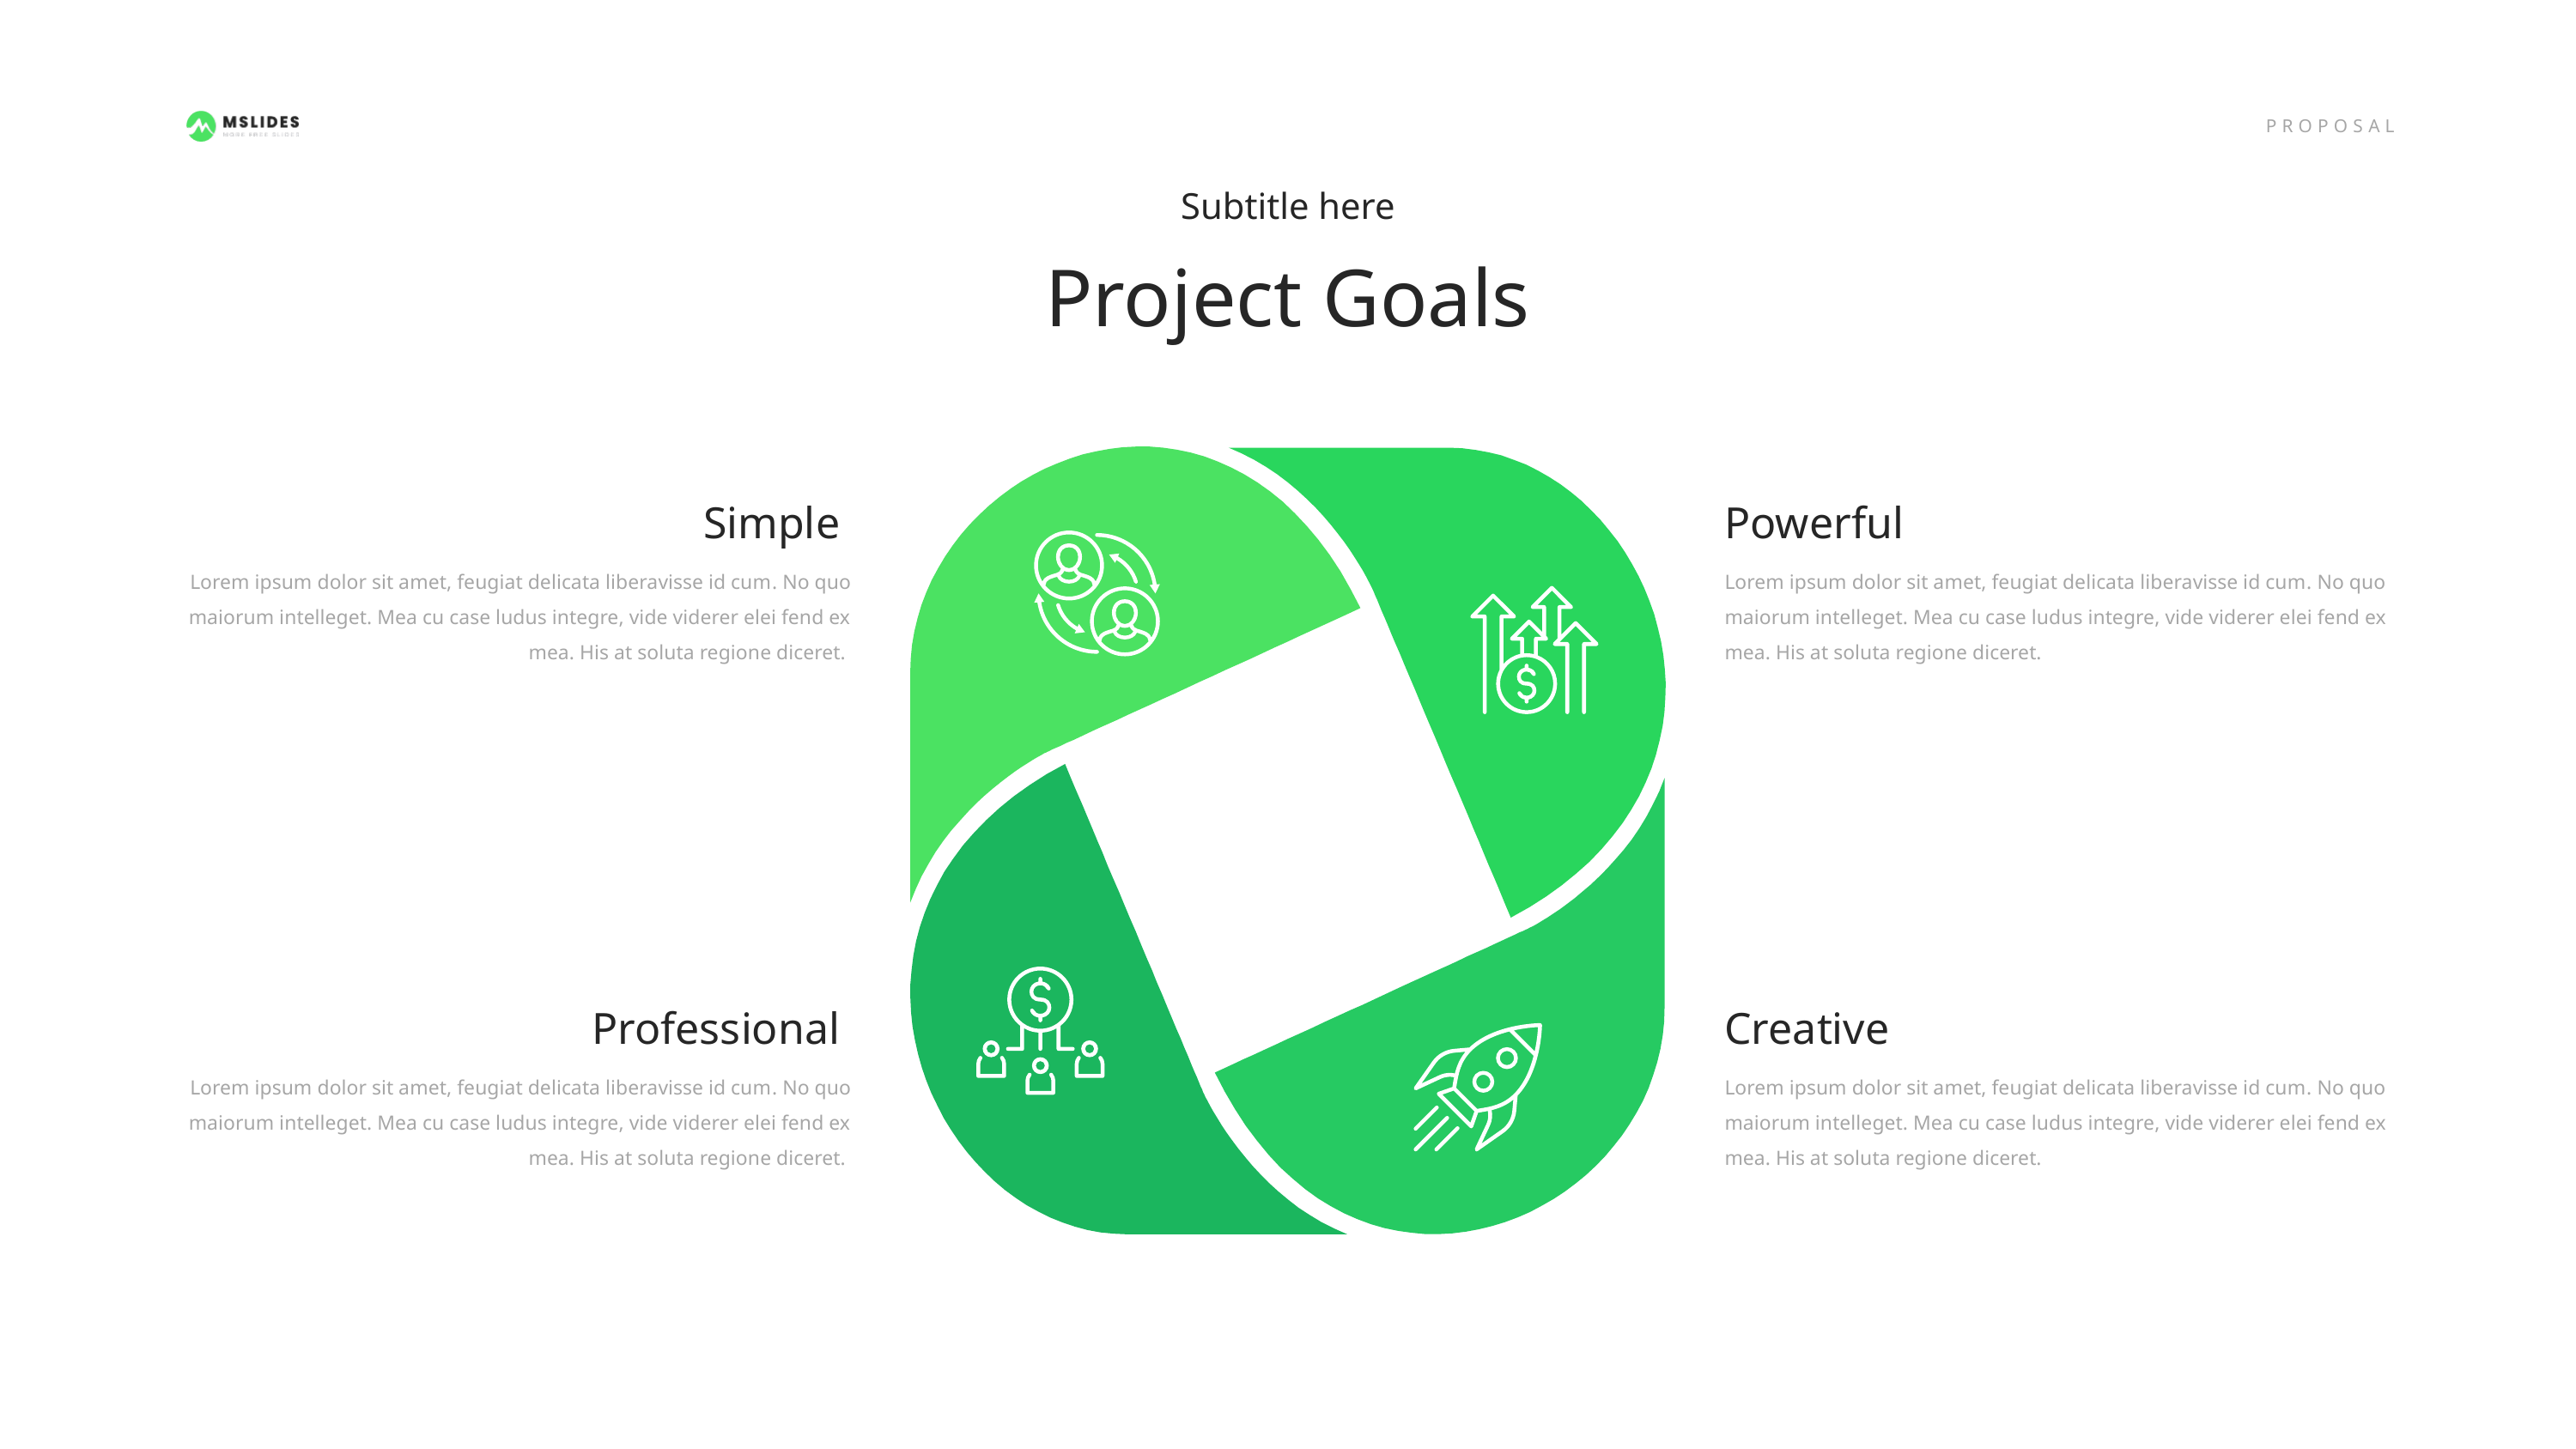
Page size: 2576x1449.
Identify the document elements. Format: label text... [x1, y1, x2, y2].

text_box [976, 967, 1105, 1095]
text_box Simple Lorem ipsum dolor sit amet, feugiat delicata liberavisse id cum. No quo maiorum intelleget. Mea cu case ludus integre, vide viderer elei fend ex mea. His at soluta regione diceret. [149, 488, 865, 670]
text_box Subtitle here Project Goals [756, 177, 1820, 349]
text_box Professional Lorem ipsum dolor sit amet, feugiat delicata liberavisse id cum. No quo maiorum intelleget. Mea cu case ludus integre, vide viderer elei fend ex mea. His at soluta regione diceret. [149, 994, 865, 1176]
text_box Powerful Lorem ipsum dolor sit amet, feugiat delicata liberavisse id cum. No quo maiorum intelleget. Mea cu case ludus integre, vide viderer elei fend ex mea. His at soluta regione diceret. [1711, 488, 2427, 670]
picture [186, 111, 299, 142]
text_box Creative Lorem ipsum dolor sit amet, feugiat delicata liberavisse id cum. No quo maiorum intelleget. Mea cu case ludus integre, vide viderer elei fend ex mea. His at soluta regione diceret. [1711, 994, 2427, 1176]
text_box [1413, 1022, 1542, 1152]
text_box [910, 446, 1666, 1234]
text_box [1034, 530, 1160, 657]
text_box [1470, 585, 1599, 714]
